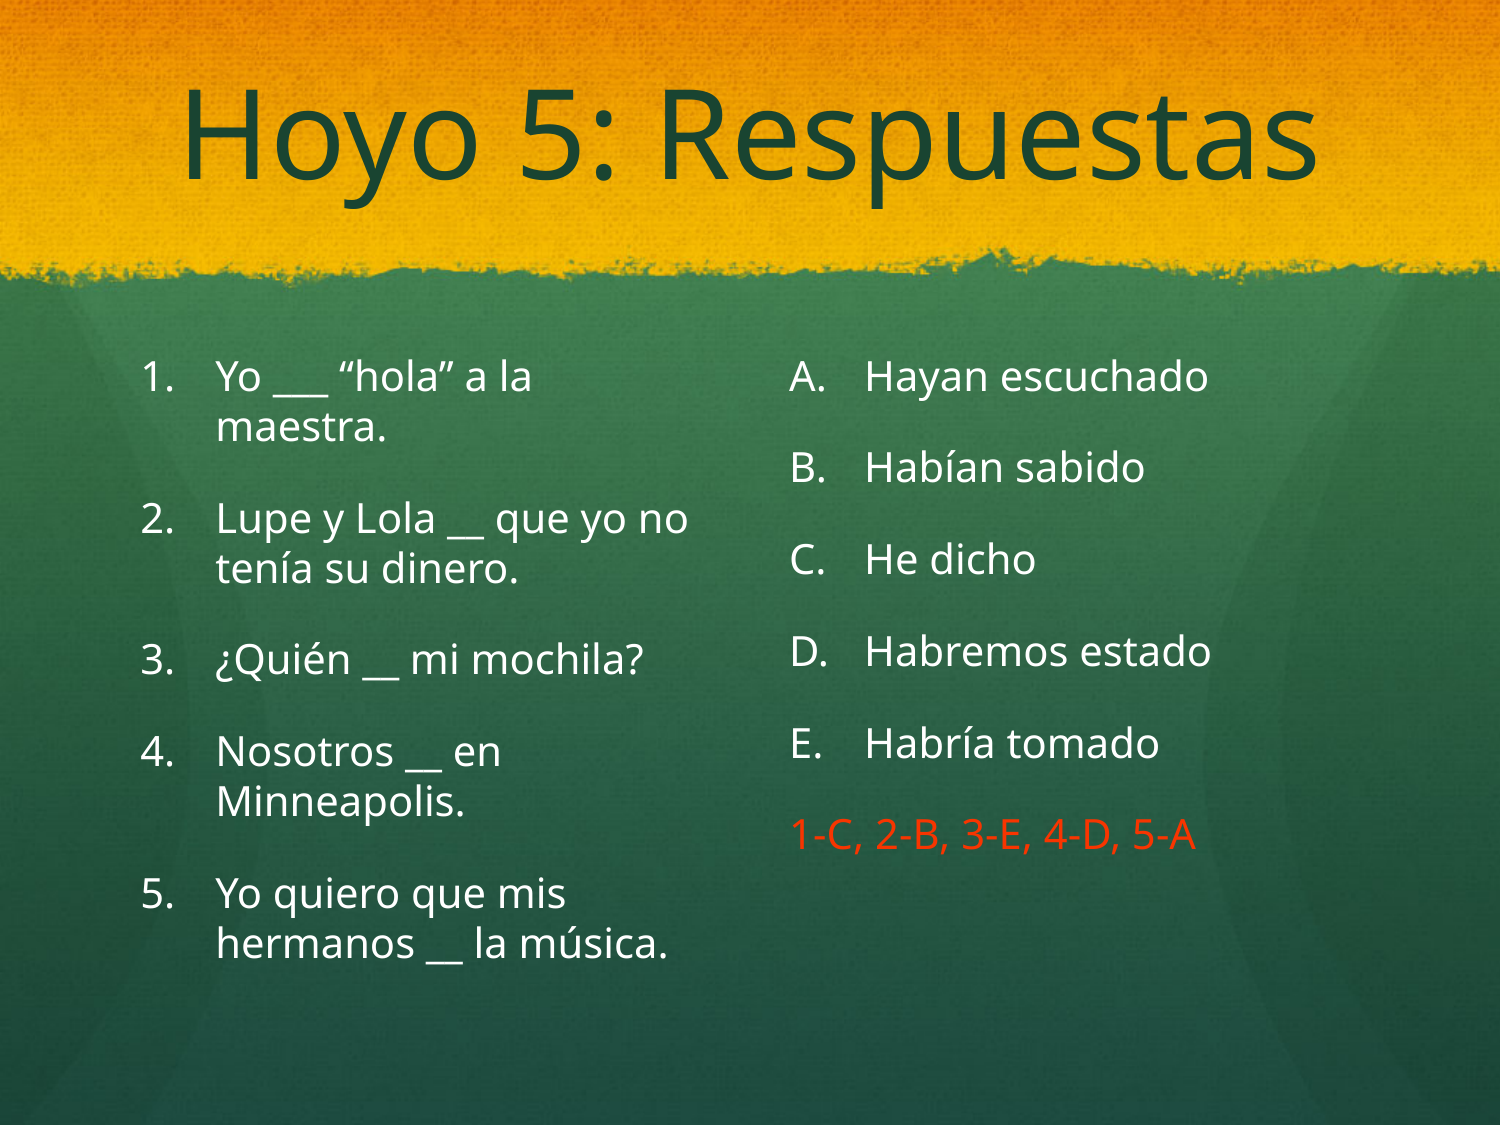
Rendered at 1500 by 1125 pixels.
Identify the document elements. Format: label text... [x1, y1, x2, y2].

title Hoyo 5: Respuestas [125, 13, 1375, 246]
picture [0, 0, 1500, 1125]
list Yo ___ “hola” a la maestra. Lupe y Lola __ que yo no tenía su dinero. ¿Quién __ mi mochila? Nosotros __ en Minneapolis. Yo quiero que mis hermanos __ la música. [125, 341, 726, 1029]
list Hayan escuchado Habían sabido He dicho Habremos estado Habría tomado 1-C, 2-B, 3-E, 4-D, 5-A [774, 341, 1375, 1029]
